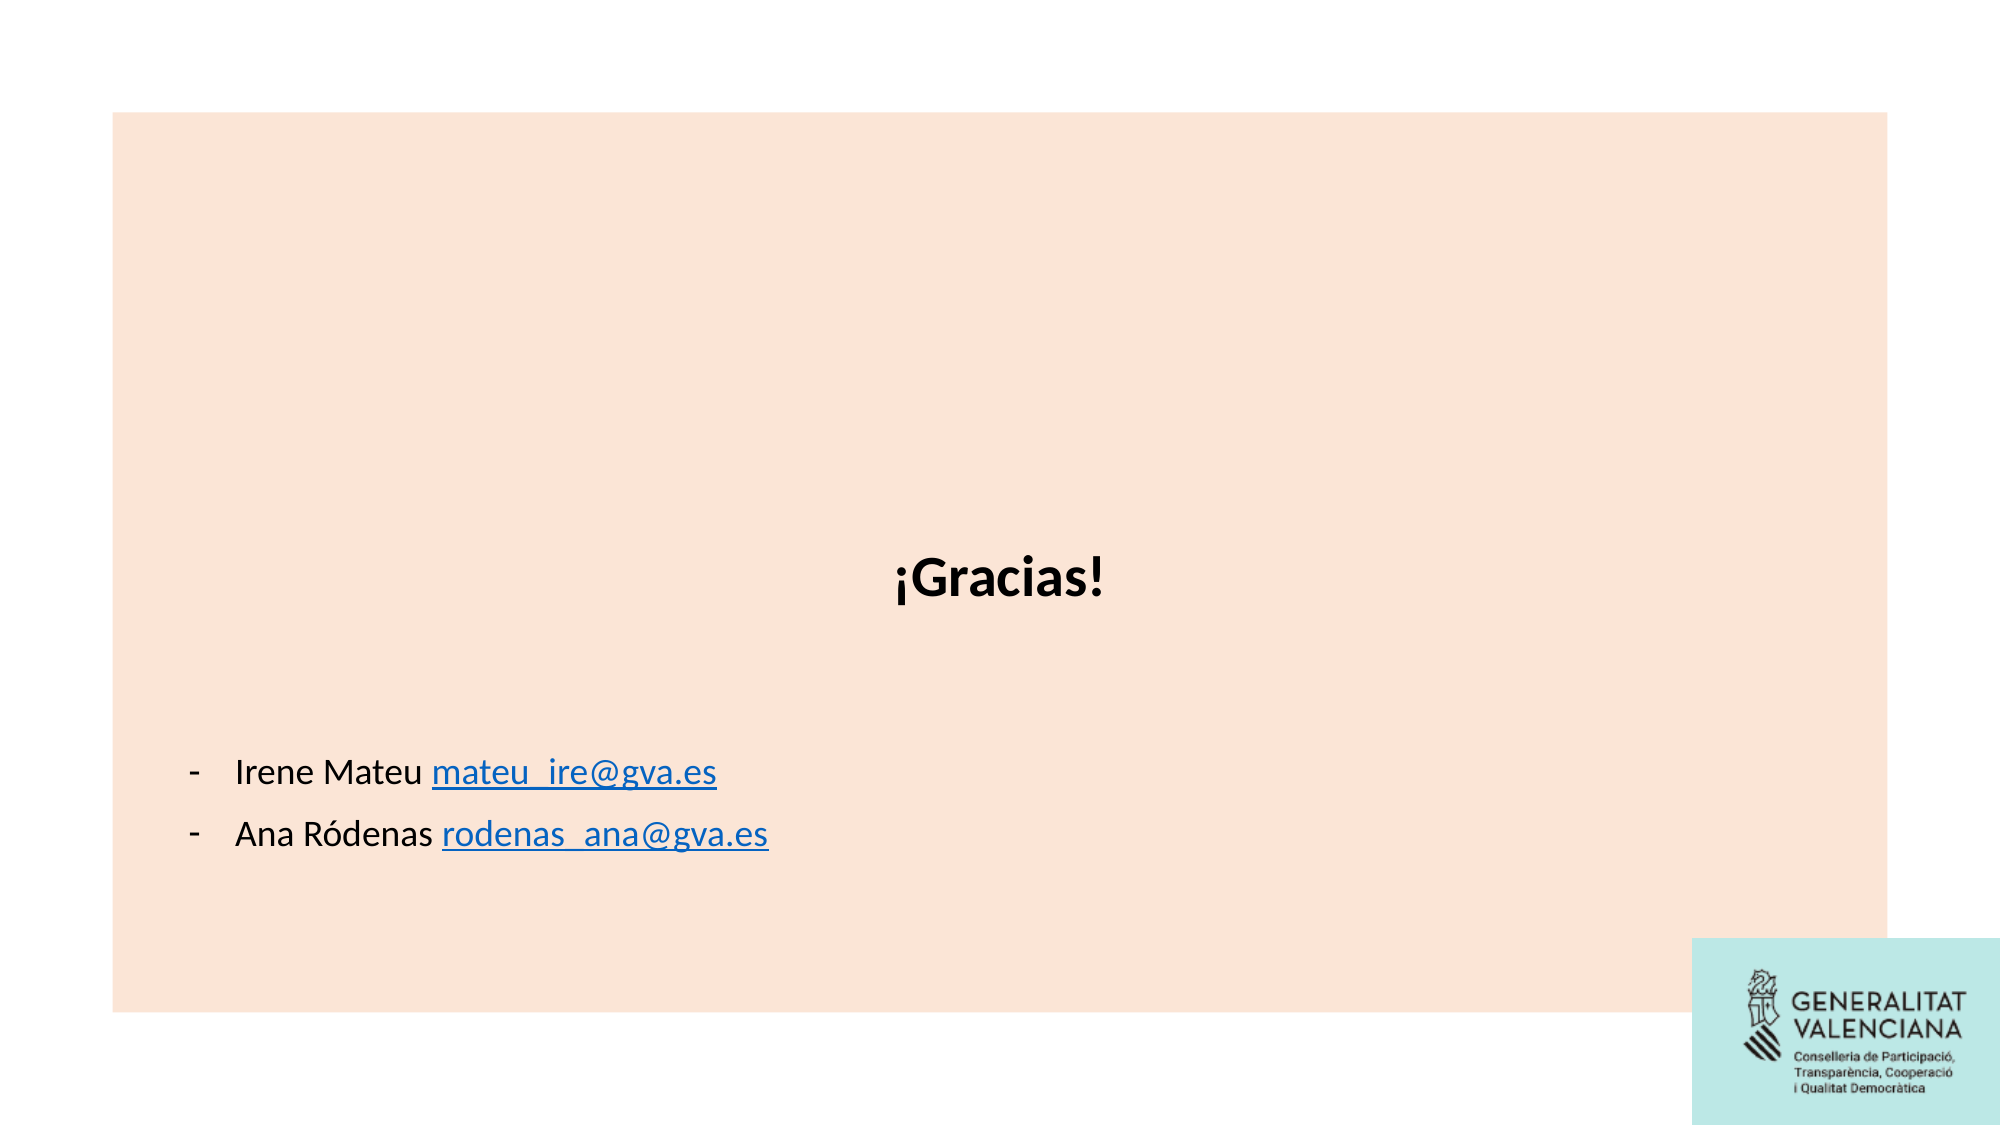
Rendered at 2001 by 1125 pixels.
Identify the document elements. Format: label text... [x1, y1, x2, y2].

subtitle ¡Gracias! Irene Mateu mateu_ire@gva.es Ana Ródenas rodenas_ana@gva.es [173, 196, 1827, 970]
text_box [111, 111, 1888, 1013]
text_box [0, 0, 2000, 1125]
picture [1692, 938, 2000, 1125]
